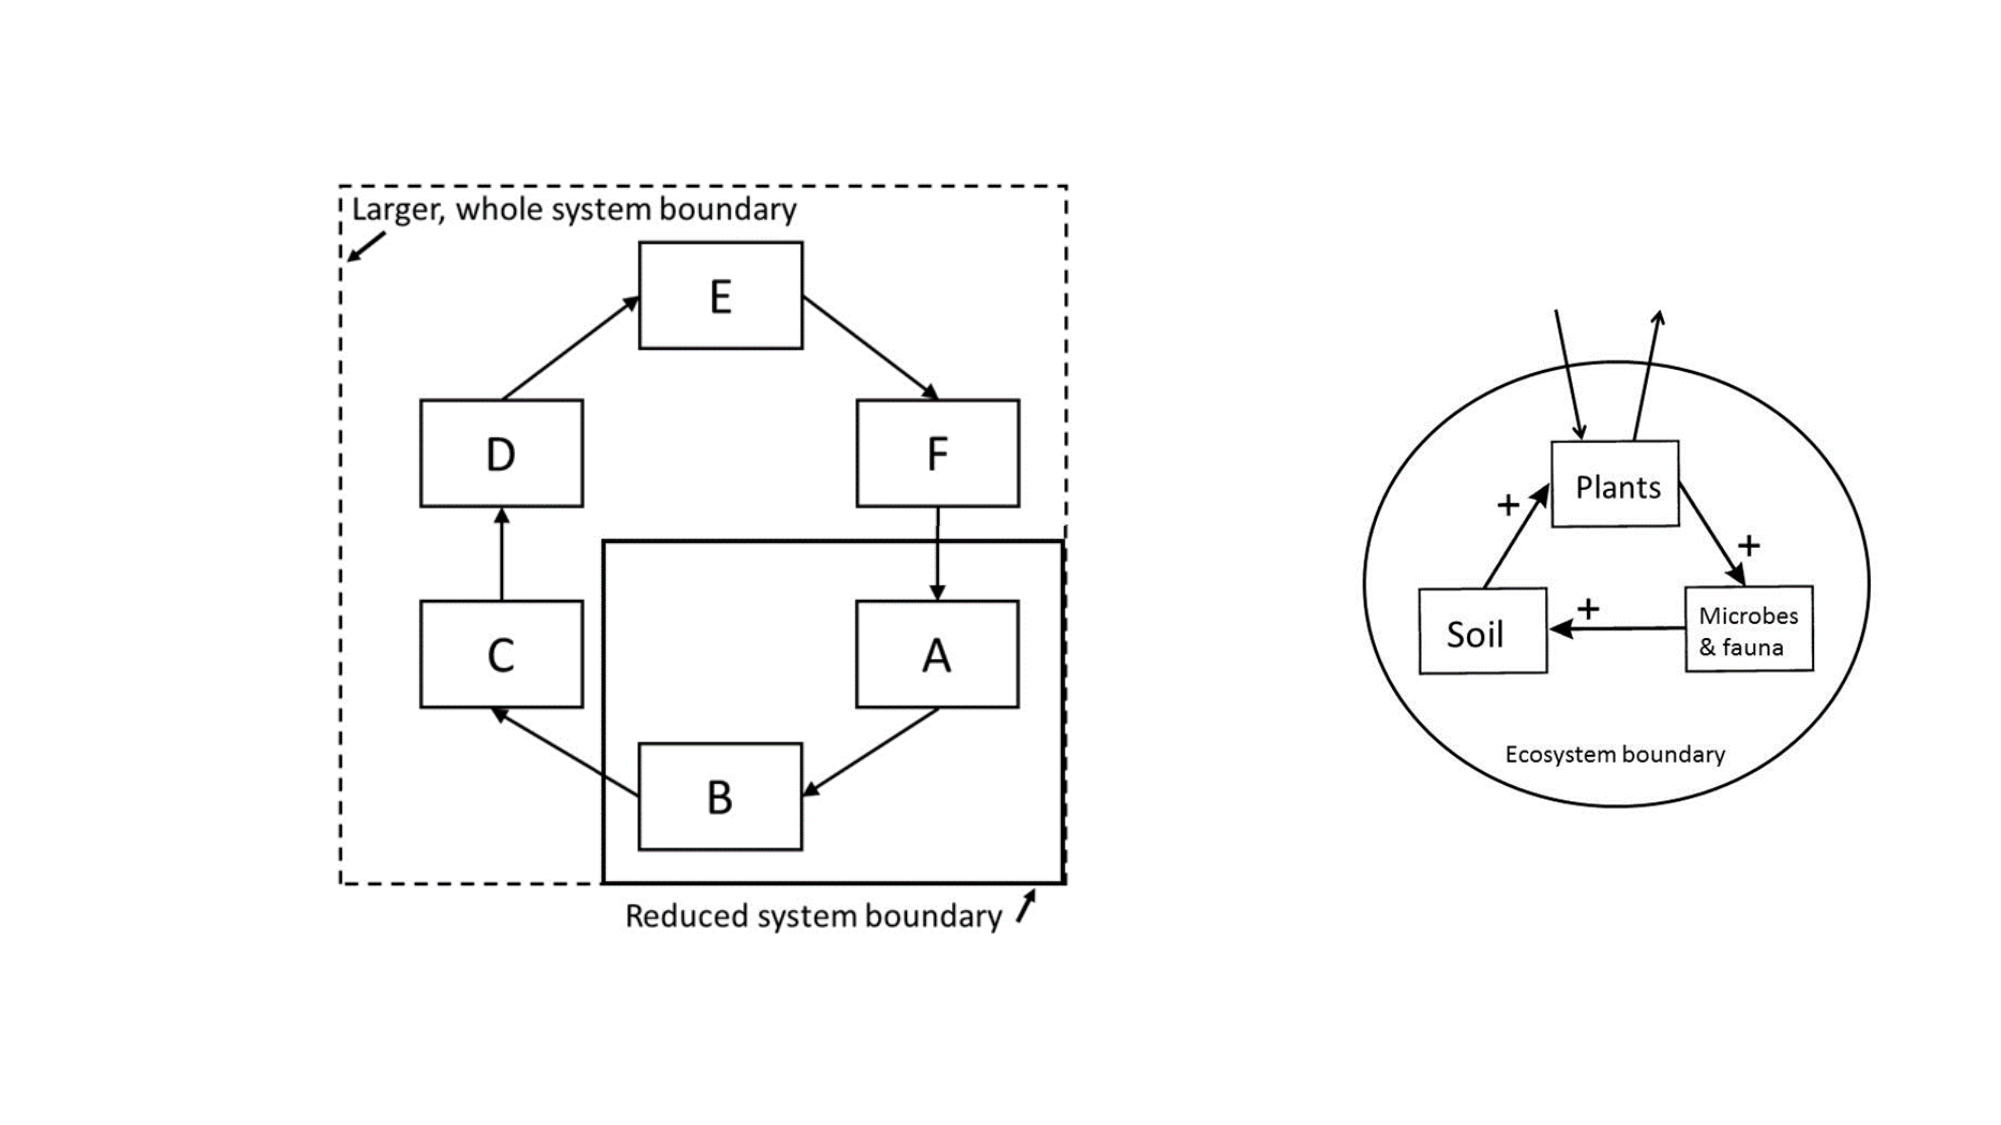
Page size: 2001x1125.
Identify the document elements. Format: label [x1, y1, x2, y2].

picture [64, 156, 1979, 951]
